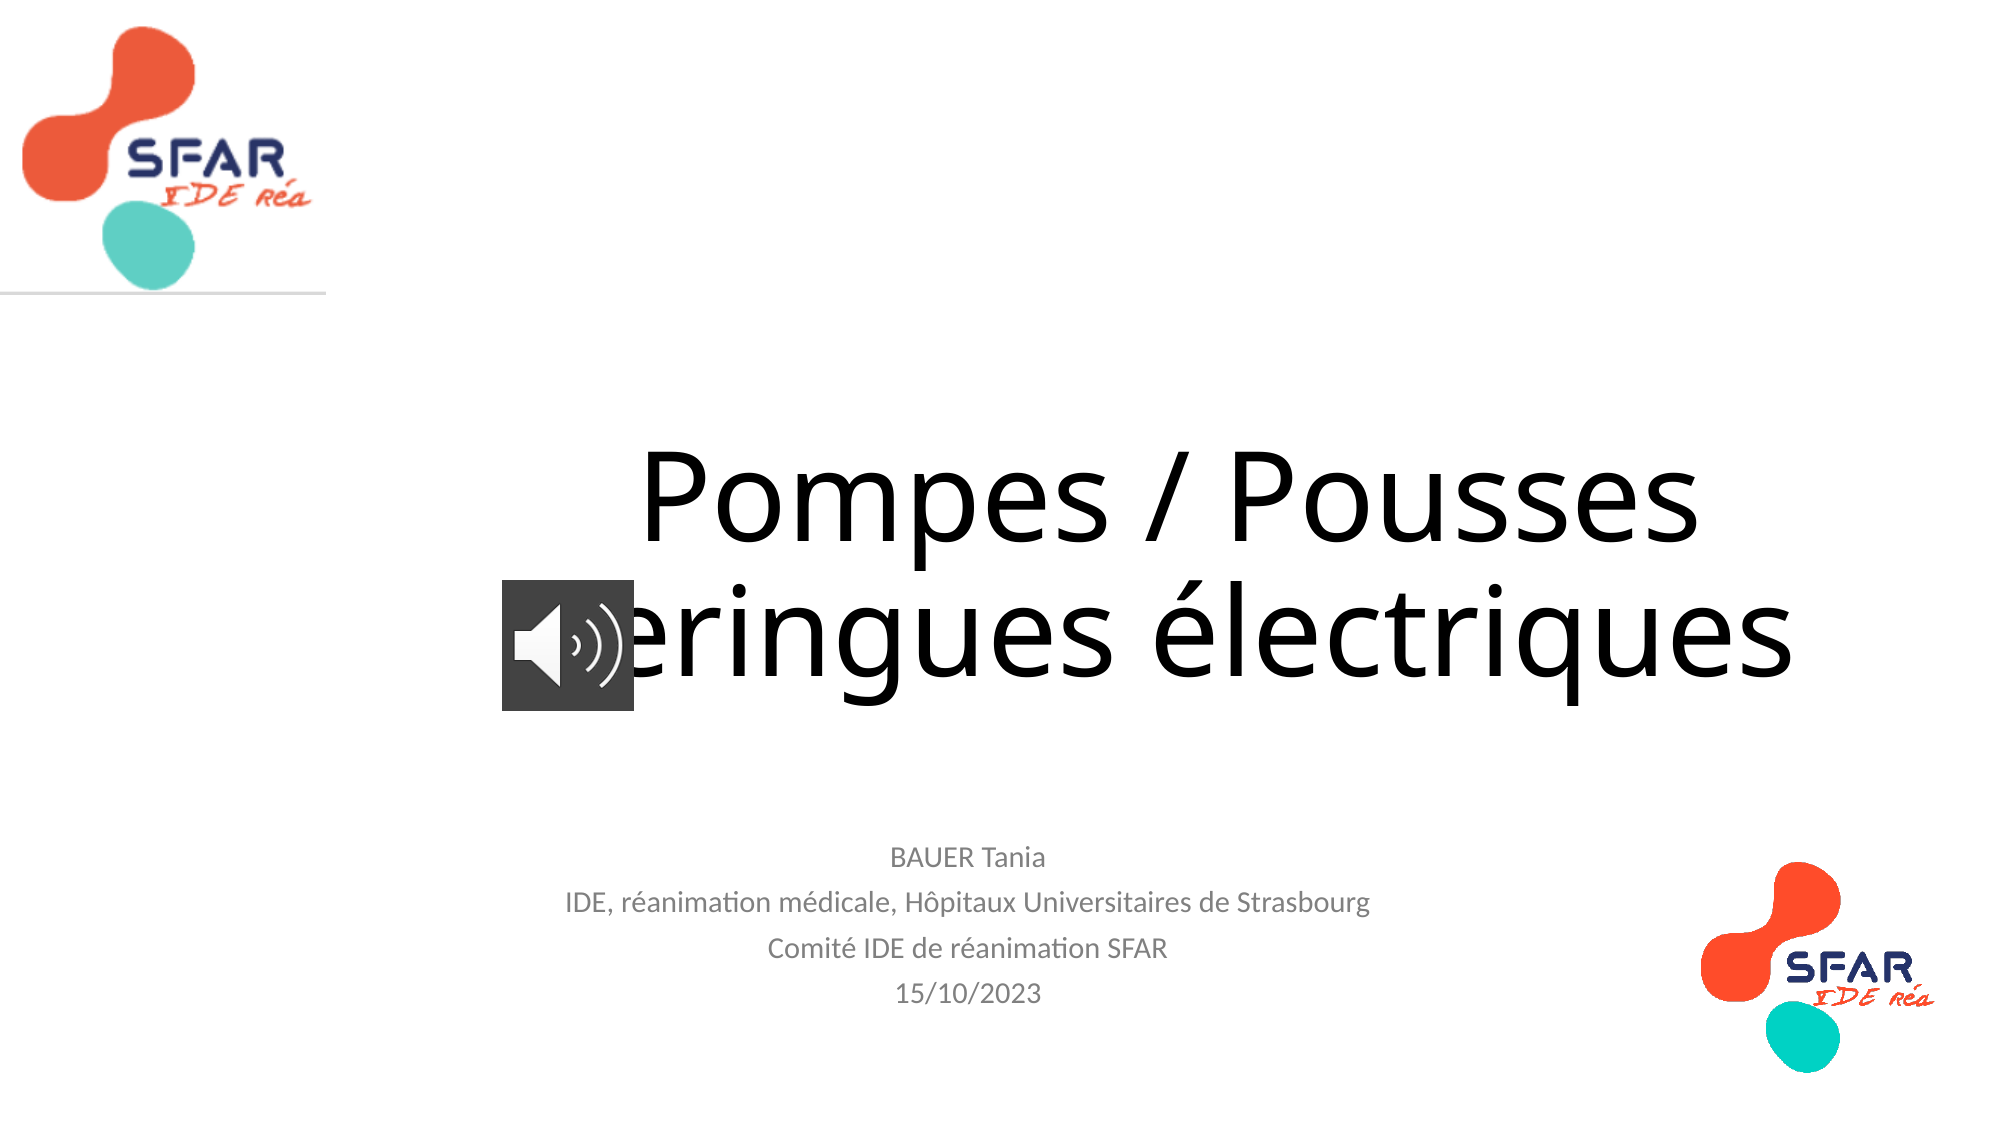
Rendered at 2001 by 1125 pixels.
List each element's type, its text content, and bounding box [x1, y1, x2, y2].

picture [0, 7, 326, 295]
picture [501, 578, 635, 713]
title Pompes / Pousses seringues électriques [419, 319, 1920, 712]
subtitle BAUER Tania IDE, réanimation médicale, Hôpitaux Universitaires de Strasbourg Comité IDE de réanimation SFAR 15/10/2023 [218, 833, 1719, 1019]
picture [1701, 860, 1943, 1074]
